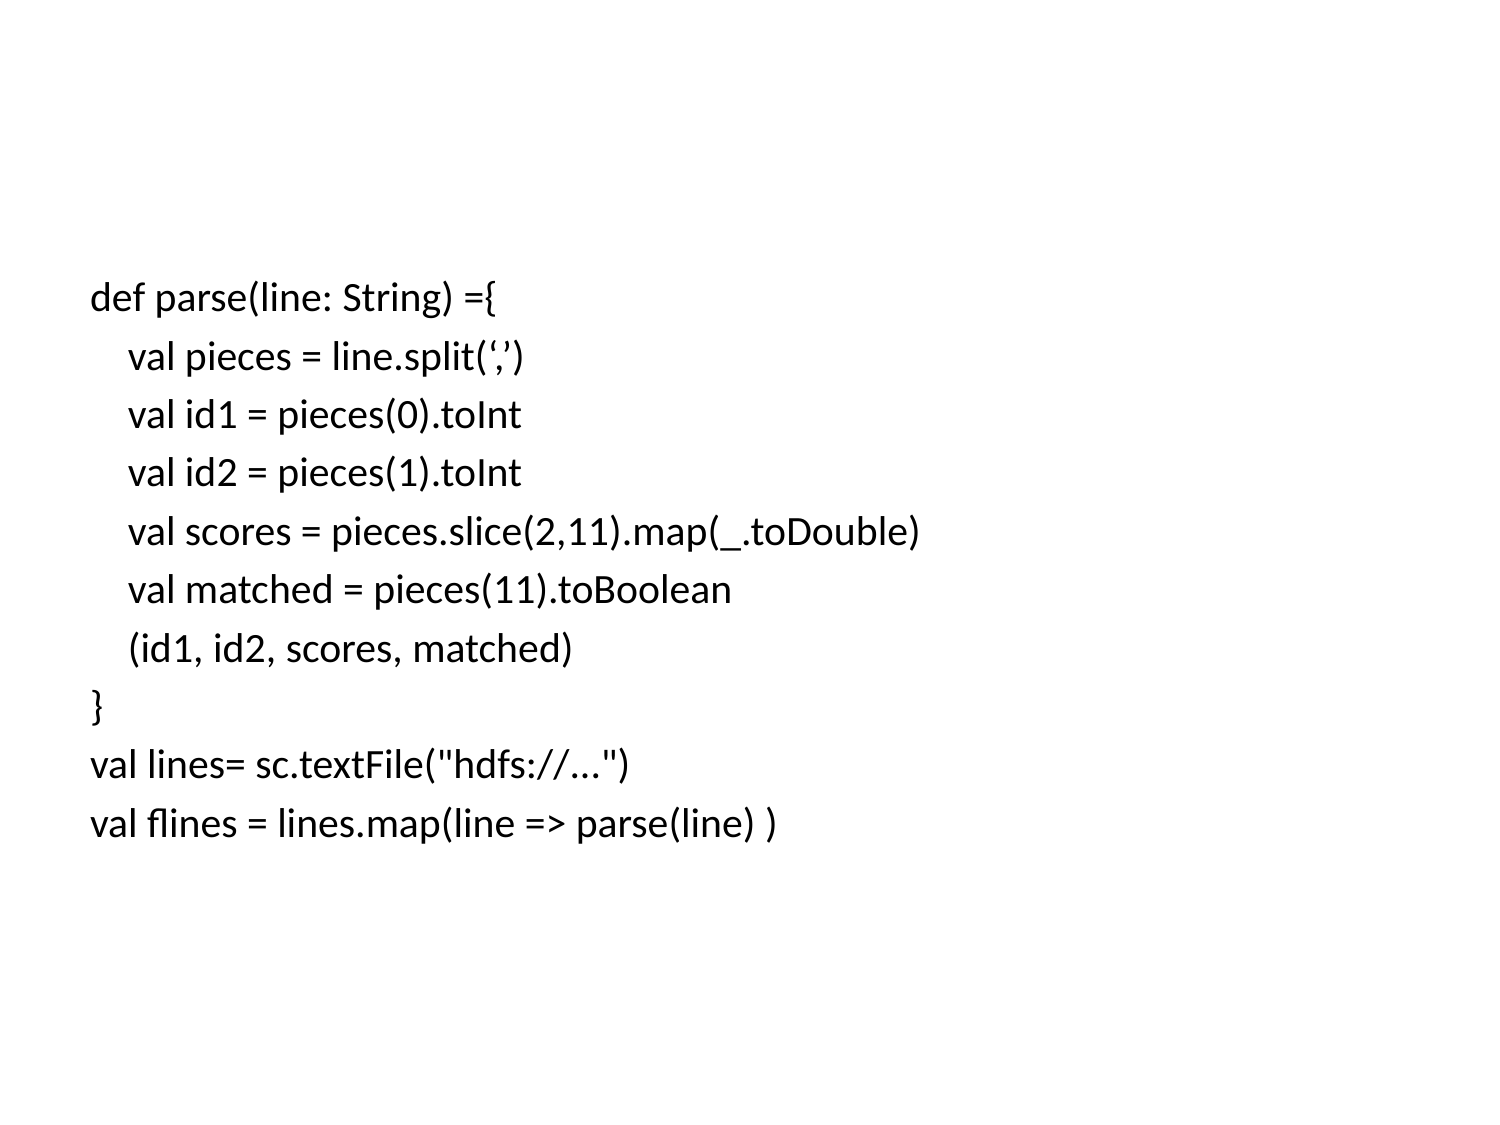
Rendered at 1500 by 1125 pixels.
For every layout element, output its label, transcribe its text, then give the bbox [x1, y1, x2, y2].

list def parse(line: String) ={ val pieces = line.split(‘,’) val id1 = pieces(0).toInt val id2 = pieces(1).toInt val scores = pieces.slice(2,11).map(_.toDouble) val matched = pieces(11).toBoolean (id1, id2, scores, matched) } val lines= sc.textFile("hdfs://...") val flines = lines.map(line => parse(line) ) [75, 262, 1425, 1005]
